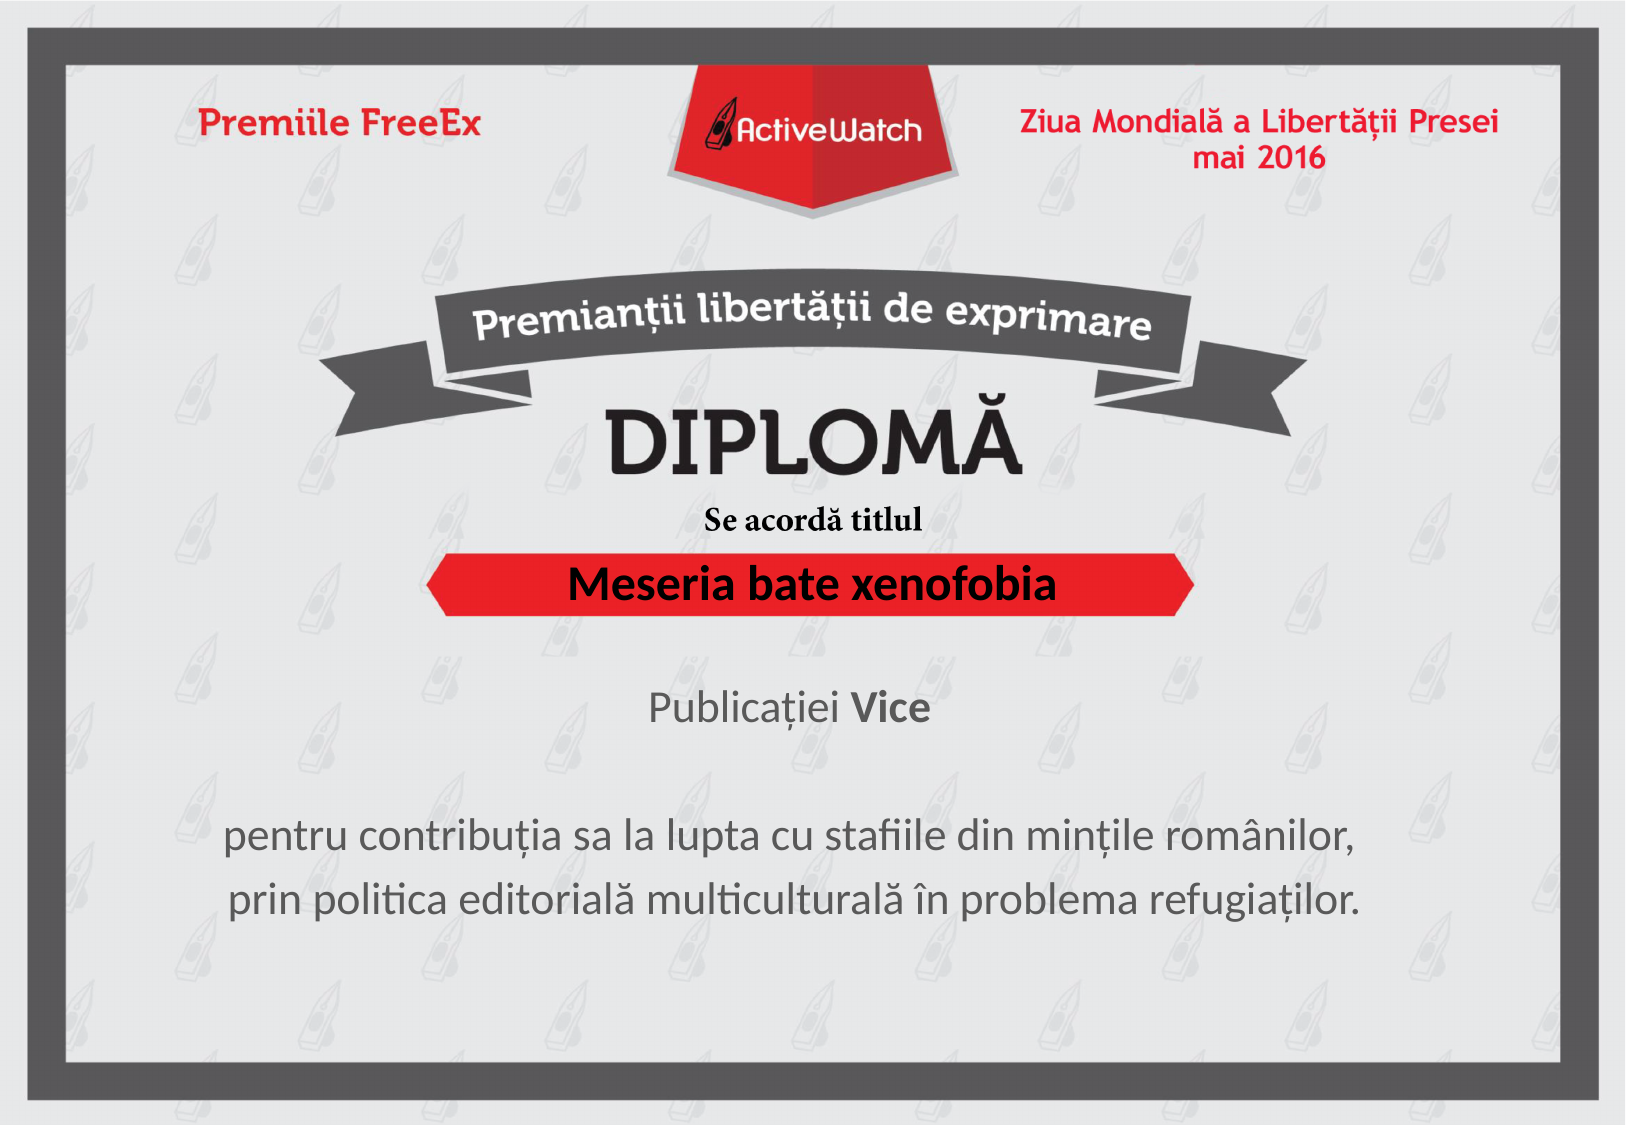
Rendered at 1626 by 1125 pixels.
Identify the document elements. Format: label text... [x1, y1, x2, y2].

title Meseria bate xenofobia [410, 538, 1215, 622]
subtitle Publicației Vice pentru contribuția sa la lupta cu stafiile din mințile românilor, prin politica editorială multiculturală în problema refugiaților. [91, 668, 1498, 1012]
picture [0, 0, 1626, 1125]
